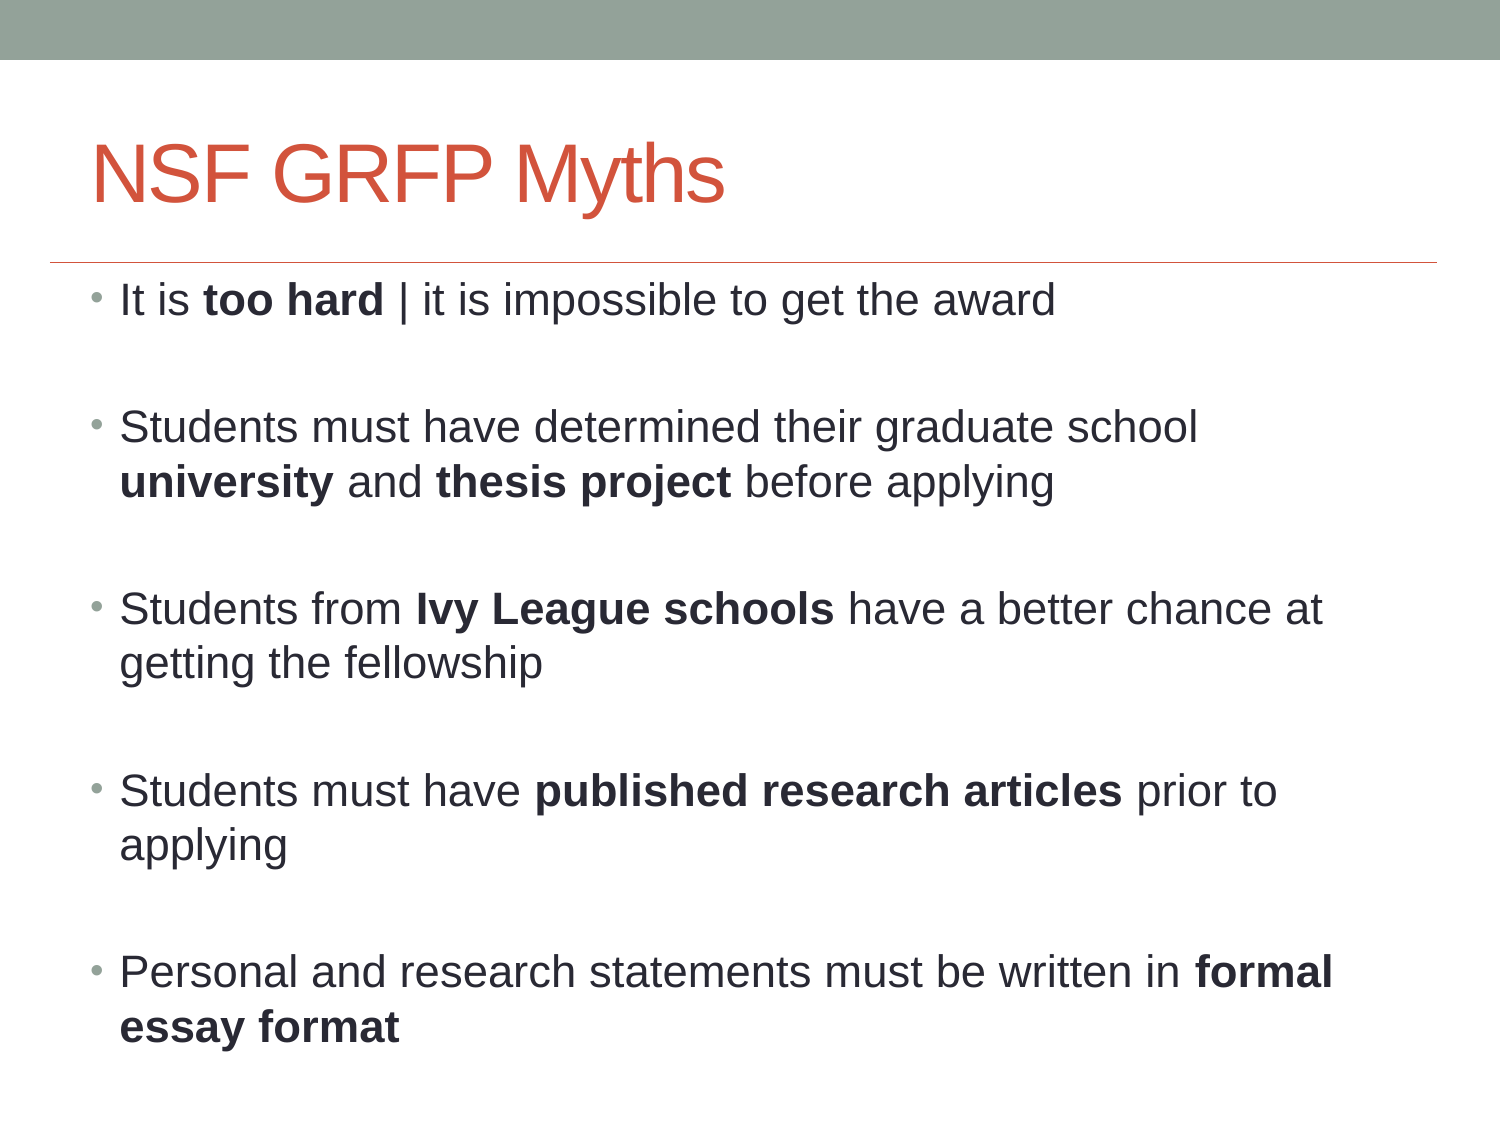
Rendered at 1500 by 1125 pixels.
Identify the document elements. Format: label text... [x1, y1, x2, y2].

title NSF GRFP Myths [75, 87, 1425, 250]
list It is too hard | it is impossible to get the award Students must have determined their graduate school university and thesis project before applying Students from Ivy League schools have a better chance at getting the fellowship Students must have published research articles prior to applying Personal and research statements must be written in formal essay format [75, 271, 1425, 1063]
